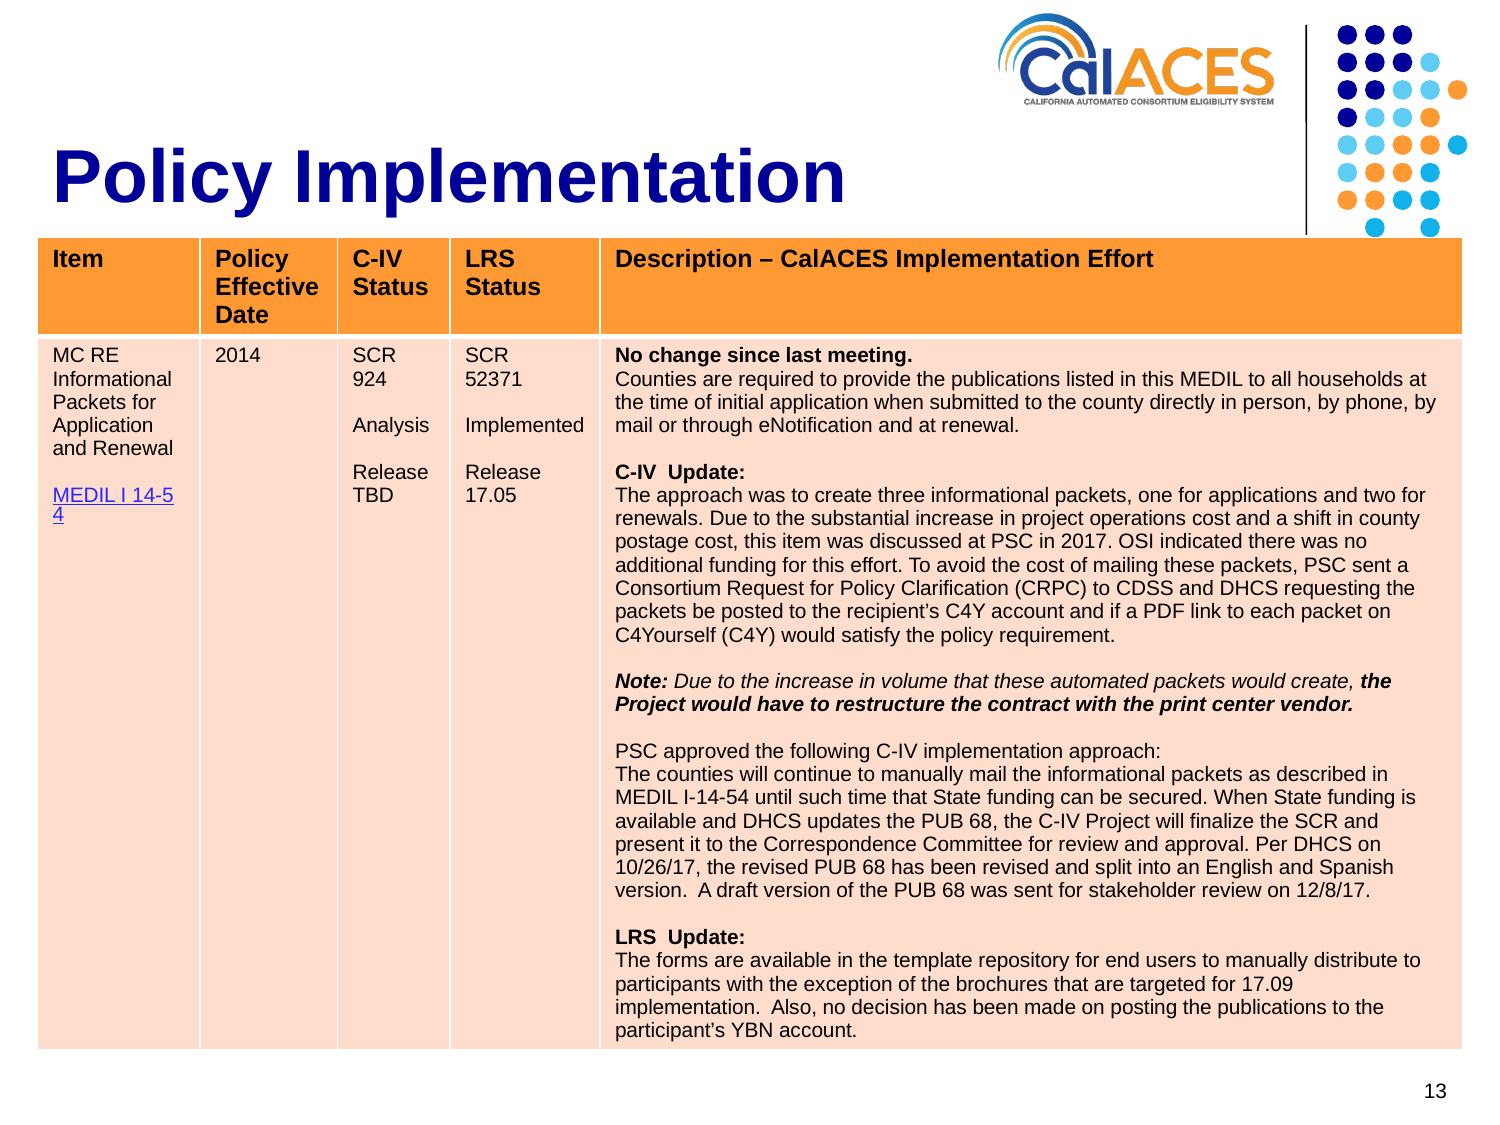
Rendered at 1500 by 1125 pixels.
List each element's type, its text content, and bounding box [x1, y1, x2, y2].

title Policy Implementation [37, 125, 1300, 225]
table_cell 2014 [201, 339, 337, 1049]
table_cell SCR 52371 Implemented Release 17.05 [451, 339, 599, 1049]
table_cell SCR 924 Analysis Release TBD [338, 339, 449, 1049]
table_cell No change since last meeting. Counties are required to provide the publications listed in this MEDIL to all households at the time of initial application when submitted to the county directly in person, by phone, by mail or through eNotification and at renewal. C-IV Update: The approach was to create three informational packets, one for applications and two for renewals. Due to the substantial increase in project operations cost and a shift in county postage cost, this item was discussed at PSC in 2017. OSI indicated there was no additional funding for this effort. To avoid the cost of mailing these packets, PSC sent a Consortium Request for Policy Clarification (CRPC) to CDSS and DHCS requesting the packets be posted to the recipient’s C4Y account and if a PDF link to each packet on C4Yourself (C4Y) would satisfy the policy requirement. Note: Due to the increase in volume that these automated packets would create, the Project would have to restructure the contract with the print center vendor. PSC approved the following C-IV implementation approach: The counties will continue to manually mail the informational packets as described in MEDIL I-14-54 until such time that State funding can be secured. When State funding is available and DHCS updates the PUB 68, the C-IV Project will finalize the SCR and present it to the Correspondence Committee for review and approval. Per DHCS on 10/26/17, the revised PUB 68 has been revised and split into an English and Spanish version. A draft version of the PUB 68 was sent for stakeholder review on 12/8/17. LRS Update: The forms are available in the template repository for end users to manually distribute to participants with the exception of the brochures that are targeted for 17.09 implementation. Also, no decision has been made on posting the publications to the participant’s YBN account. [601, 339, 1462, 1049]
table_header LRS Status [451, 238, 599, 334]
table_header C-IV Status [338, 238, 449, 334]
table_header Policy Effective Date [201, 238, 337, 334]
slide_number 13 [1111, 1070, 1462, 1119]
table_header Item [38, 238, 199, 334]
table_cell MC RE Informational Packets for Application and Renewal MEDIL I 14-54 [38, 339, 199, 1049]
table_header Description – CalACES Implementation Effort [601, 238, 1462, 334]
picture [987, 0, 1294, 125]
